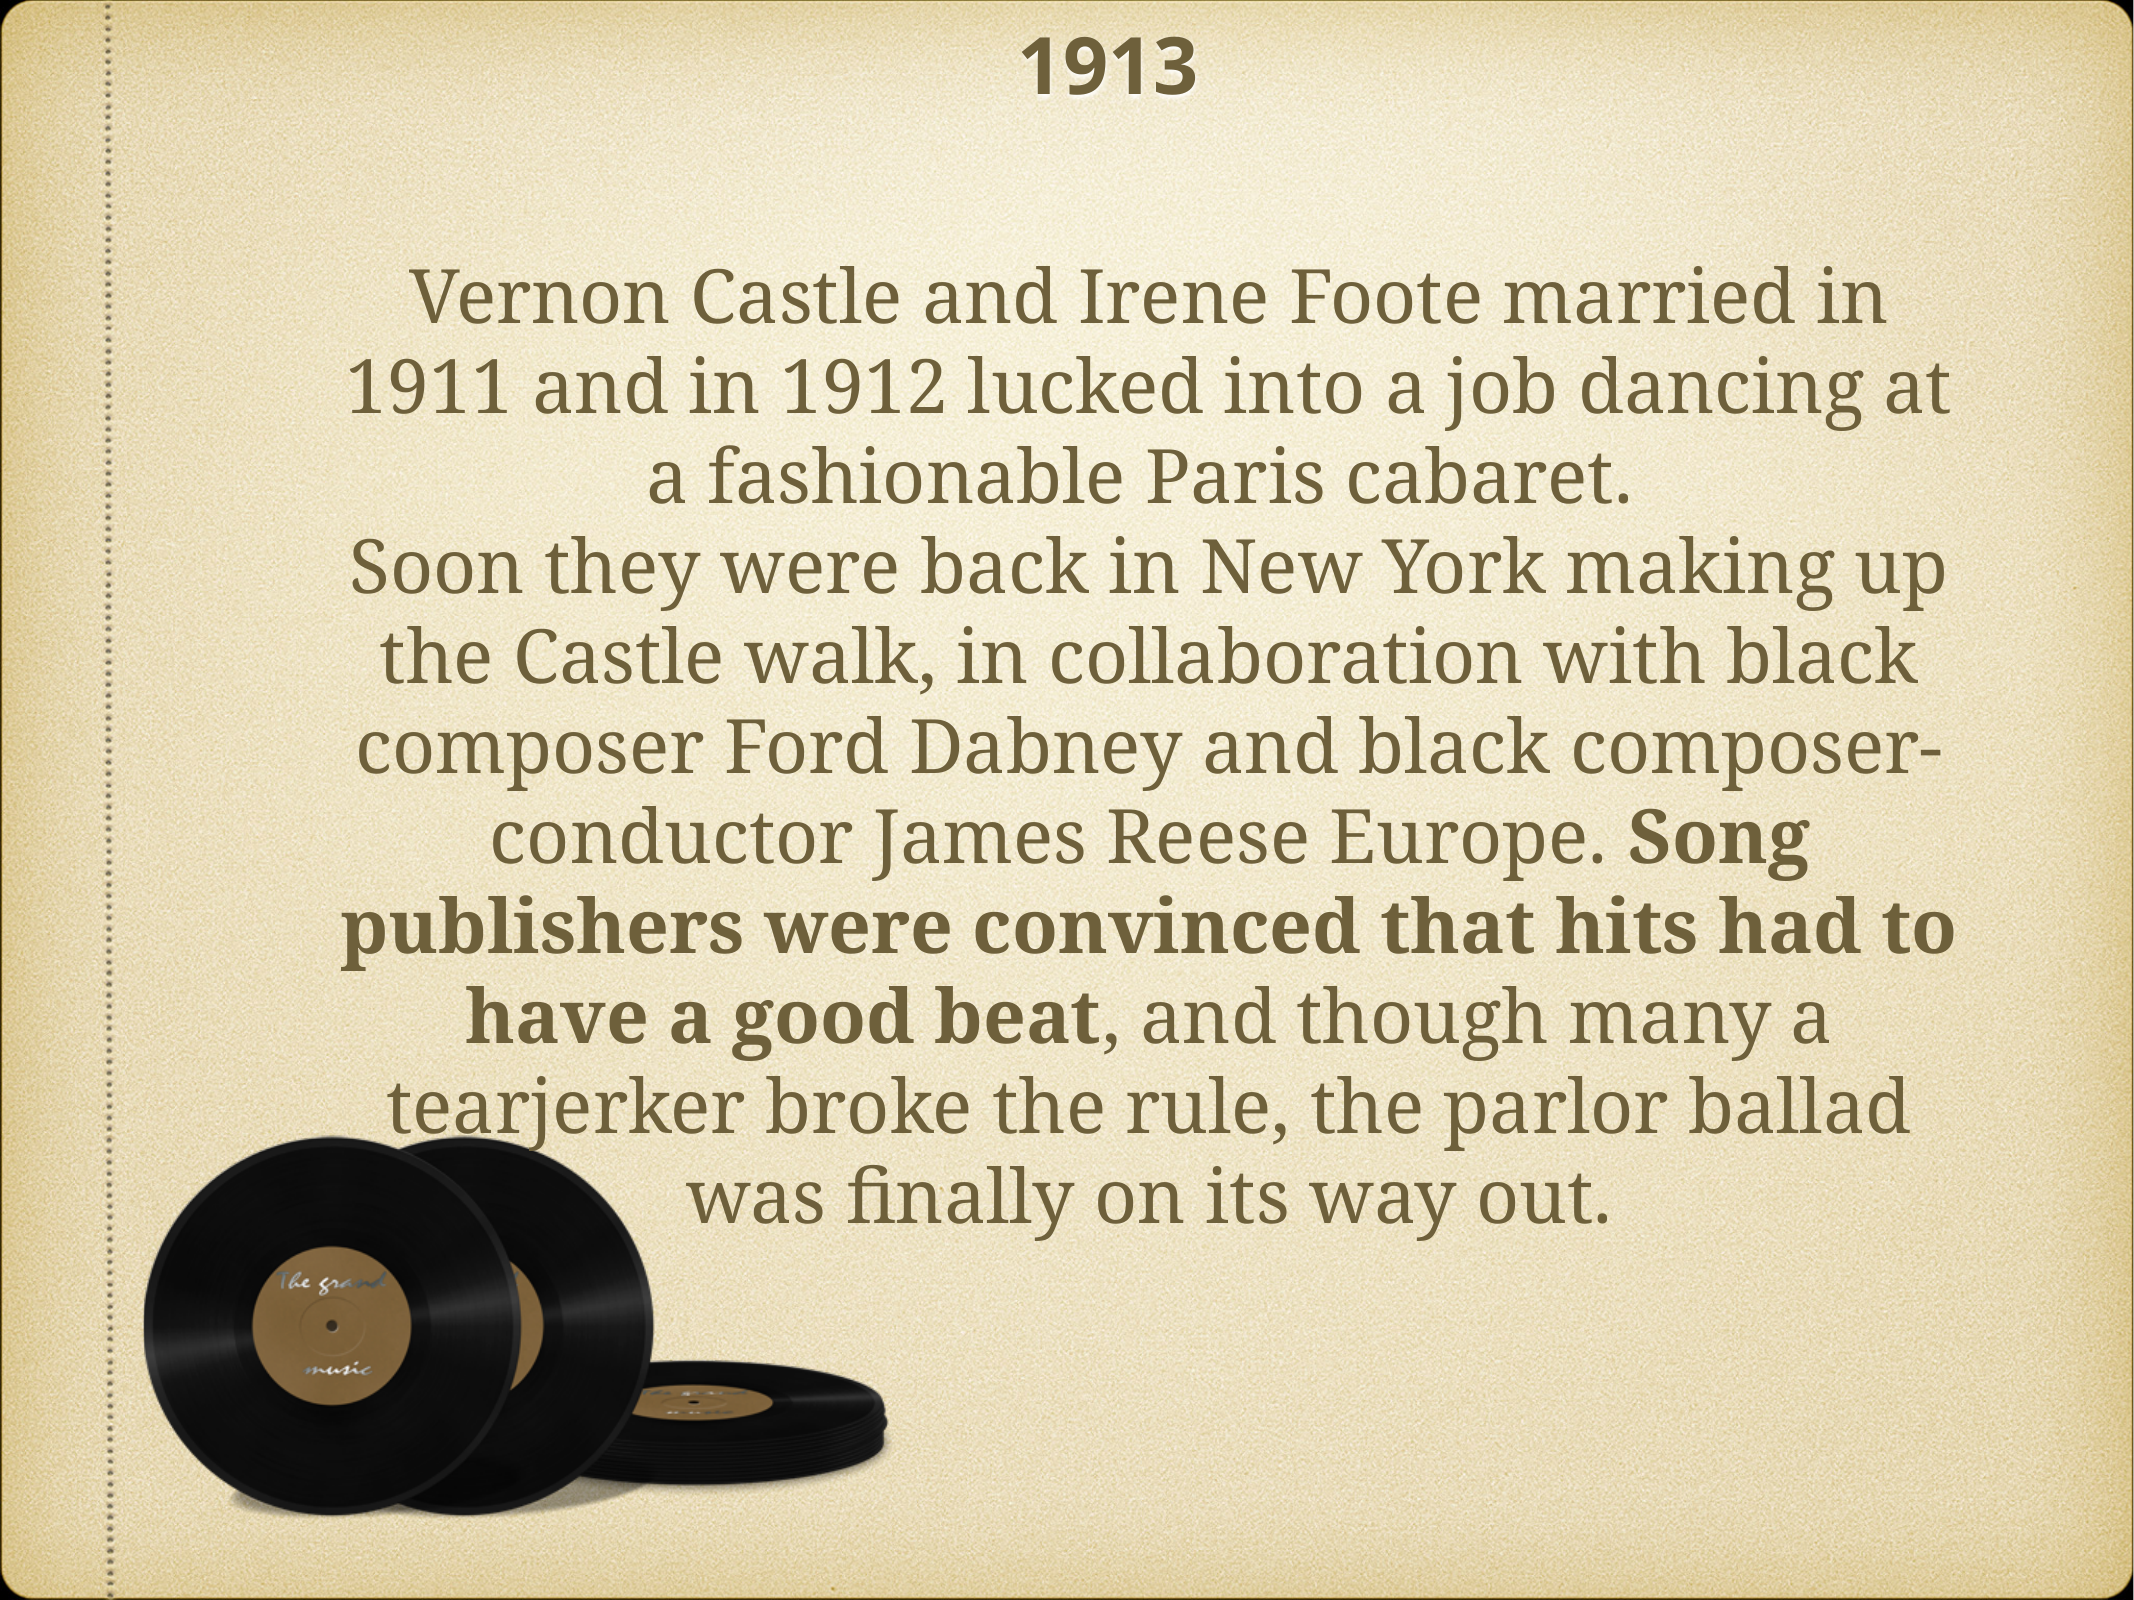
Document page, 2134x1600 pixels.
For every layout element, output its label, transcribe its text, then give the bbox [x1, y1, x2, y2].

title 1913 [249, 0, 1968, 195]
text_box Vernon Castle and Irene Foote married in 1911 and in 1912 lucked into a job dancing at a fashionable Paris cabaret. Soon they were back in New York making up the Castle walk, in collaboration with black composer Ford Dabney and black composer-conductor James Reese Europe. Song publishers were convinced that hits had to have a good beat, and though many a tearjerker broke the rule, the parlor ballad was finally on its way out. [317, 240, 1983, 1427]
picture [0, 0, 2134, 1600]
